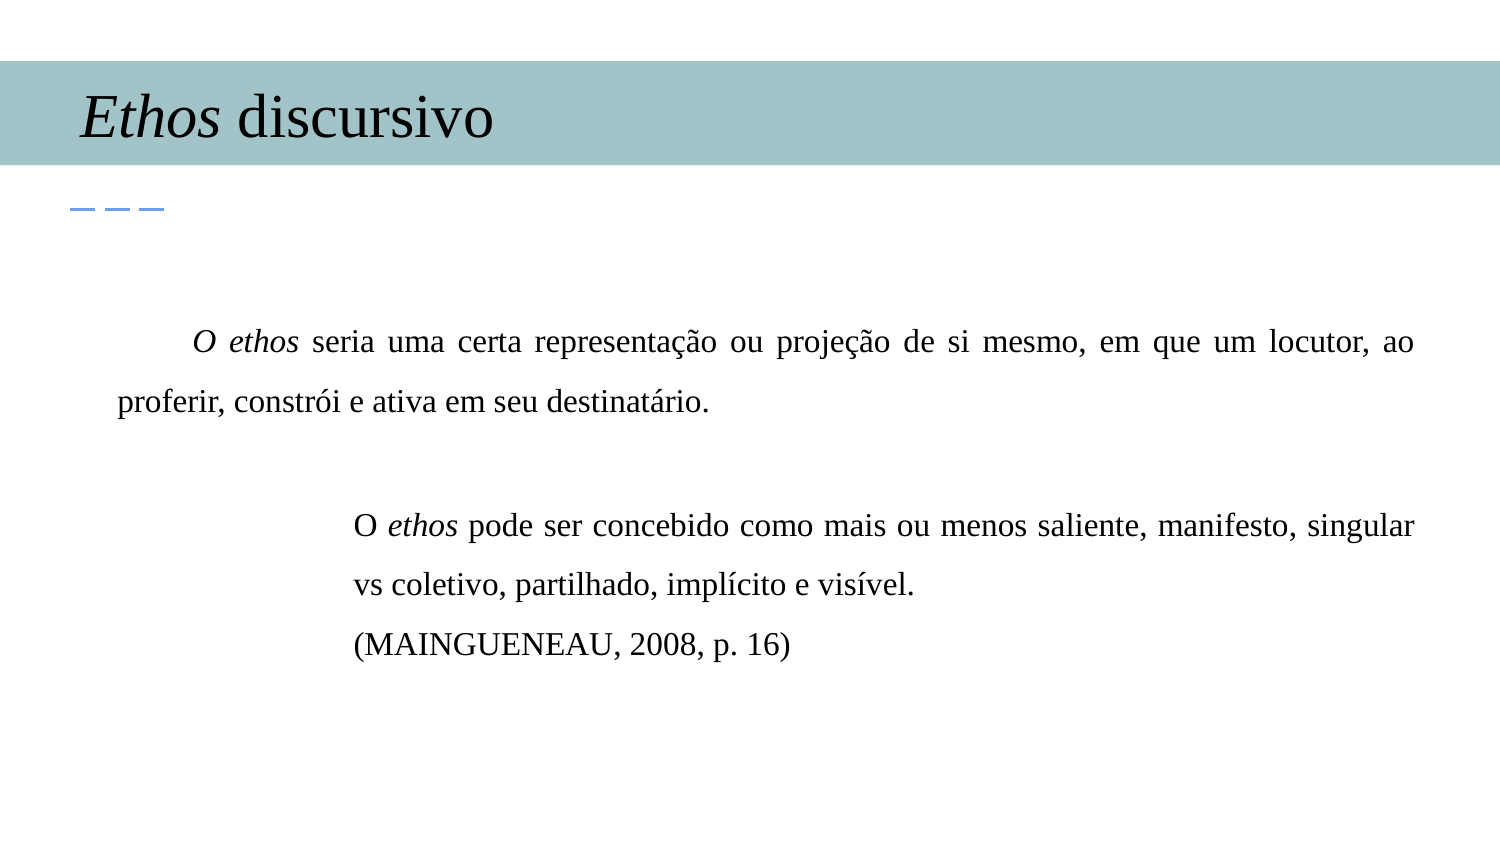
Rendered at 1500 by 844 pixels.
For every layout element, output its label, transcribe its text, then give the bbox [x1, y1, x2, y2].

list O ethos seria uma certa representação ou projeção de si mesmo, em que um locutor, ao proferir, constrói e ativa em seu destinatário. O ethos pode ser concebido como mais ou menos saliente, manifesto, singular vs coletivo, partilhado, implícito e visível. (MAINGUENEAU, 2008, p. 16) [102, 284, 1432, 793]
title Ethos discursivo [0, 61, 1500, 166]
